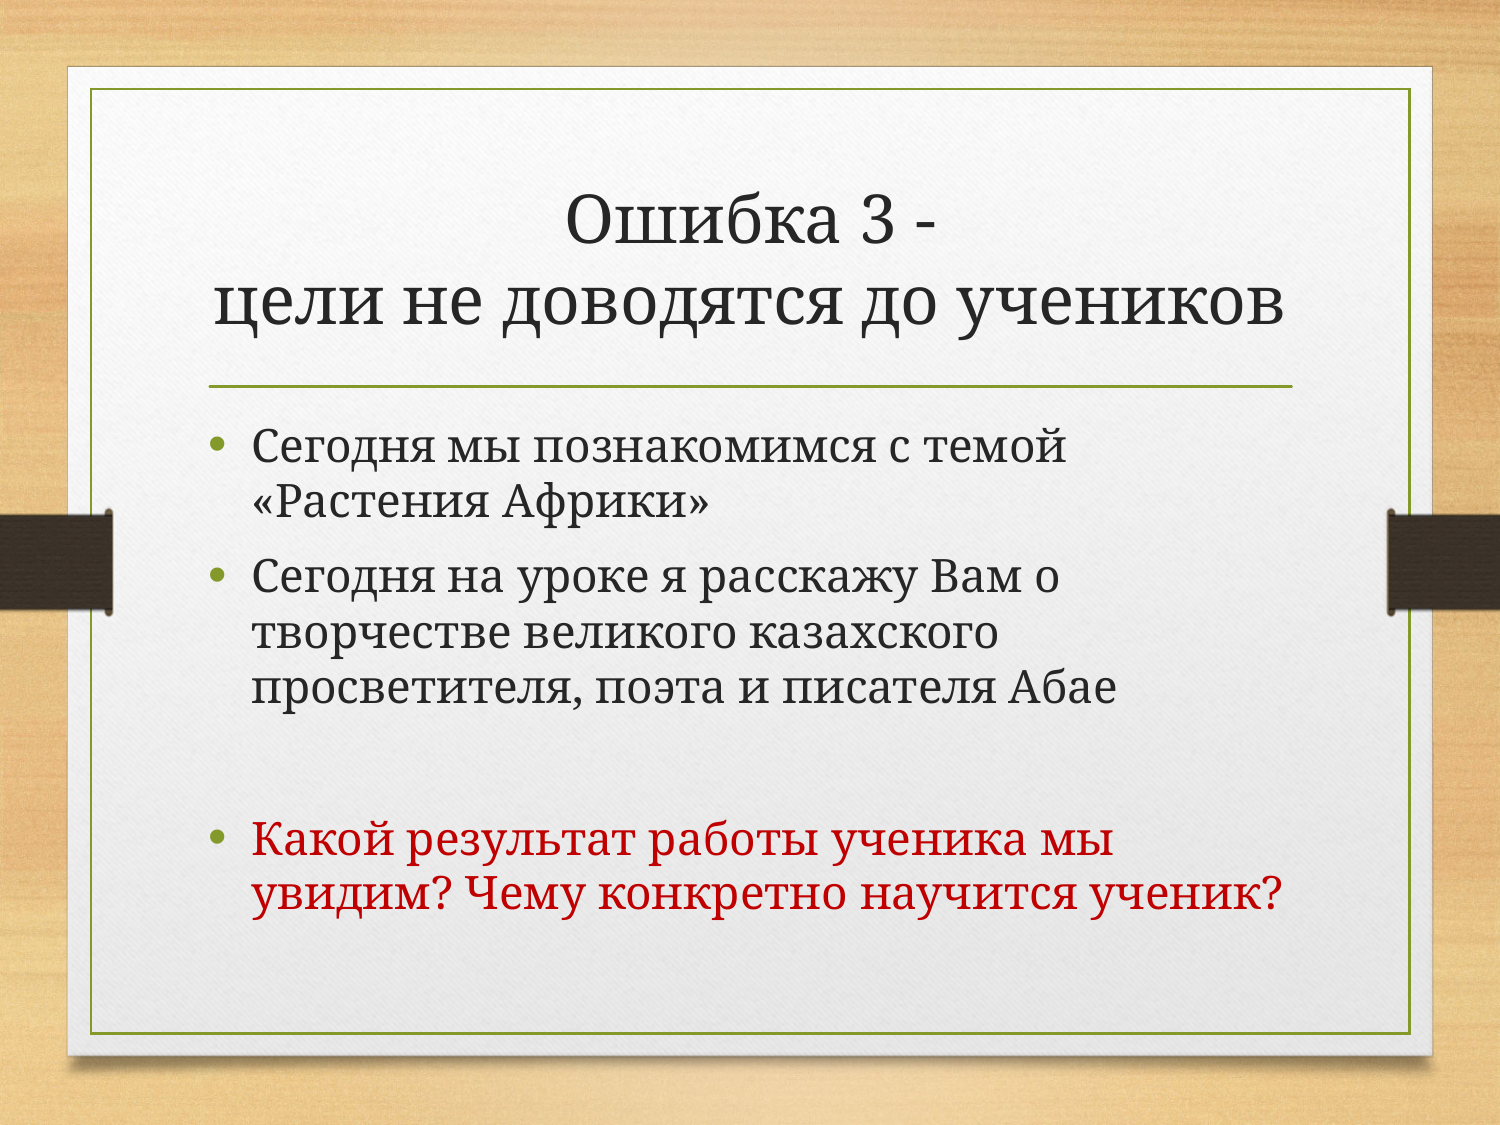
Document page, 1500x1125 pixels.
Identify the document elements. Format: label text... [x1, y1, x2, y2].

list Сегодня мы познакомимся с темой «Растения Африки» Сегодня на уроке я расскажу Вам о творчестве великого казахского просветителя, поэта и писателя Абае Какой результат работы ученика мы увидим? Чему конкретно научится ученик? [193, 408, 1309, 974]
title Ошибка 3 - цели не доводятся до учеников [193, 150, 1309, 365]
picture [0, 0, 1500, 1125]
